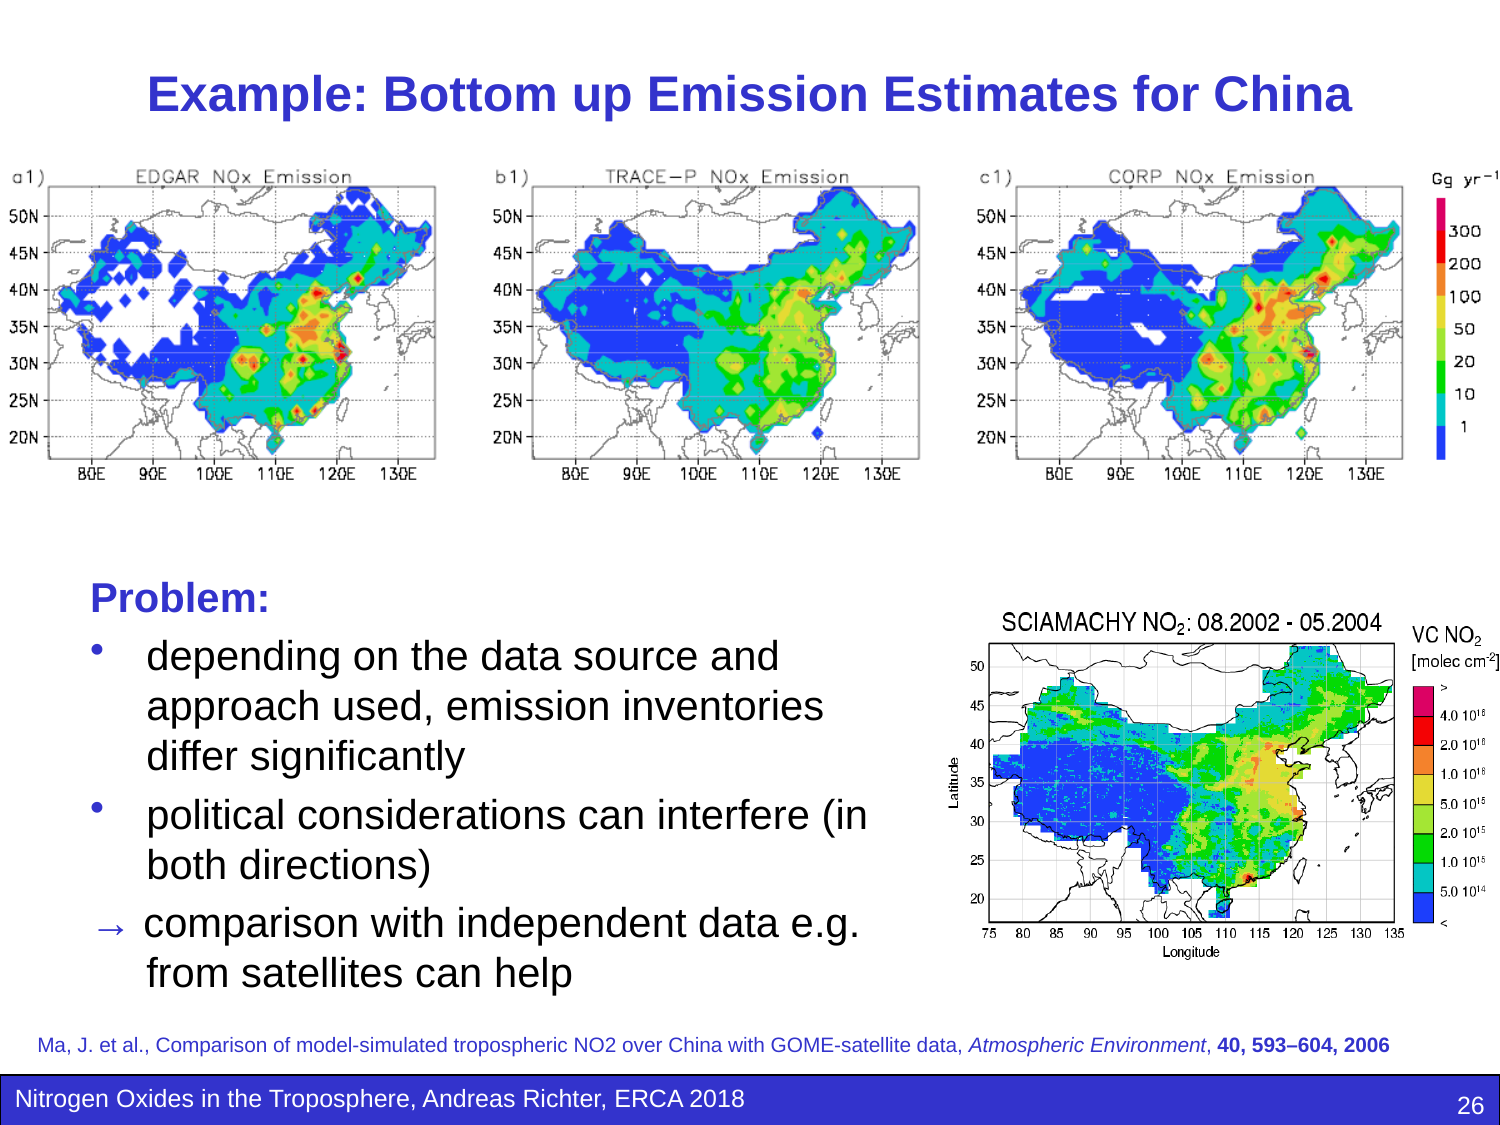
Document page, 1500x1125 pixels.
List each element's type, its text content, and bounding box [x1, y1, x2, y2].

slide_number 26 [1187, 1082, 1500, 1125]
text_box Ma, J. et al., Comparison of model-simulated tropospheric NO2 over China with GOME-satellite data, Atmospheric Environment, 40, 593–604, 2006 [22, 1024, 1500, 1065]
list Problem: depending on the data source and approach used, emission inventories differ significantly political considerations can interfere (in both directions) → comparison with independent data e.g. from satellites can help [75, 563, 909, 987]
picture [0, 153, 1500, 490]
picture [924, 604, 1500, 976]
title Example: Bottom up Emission Estimates for China [75, 45, 1425, 139]
